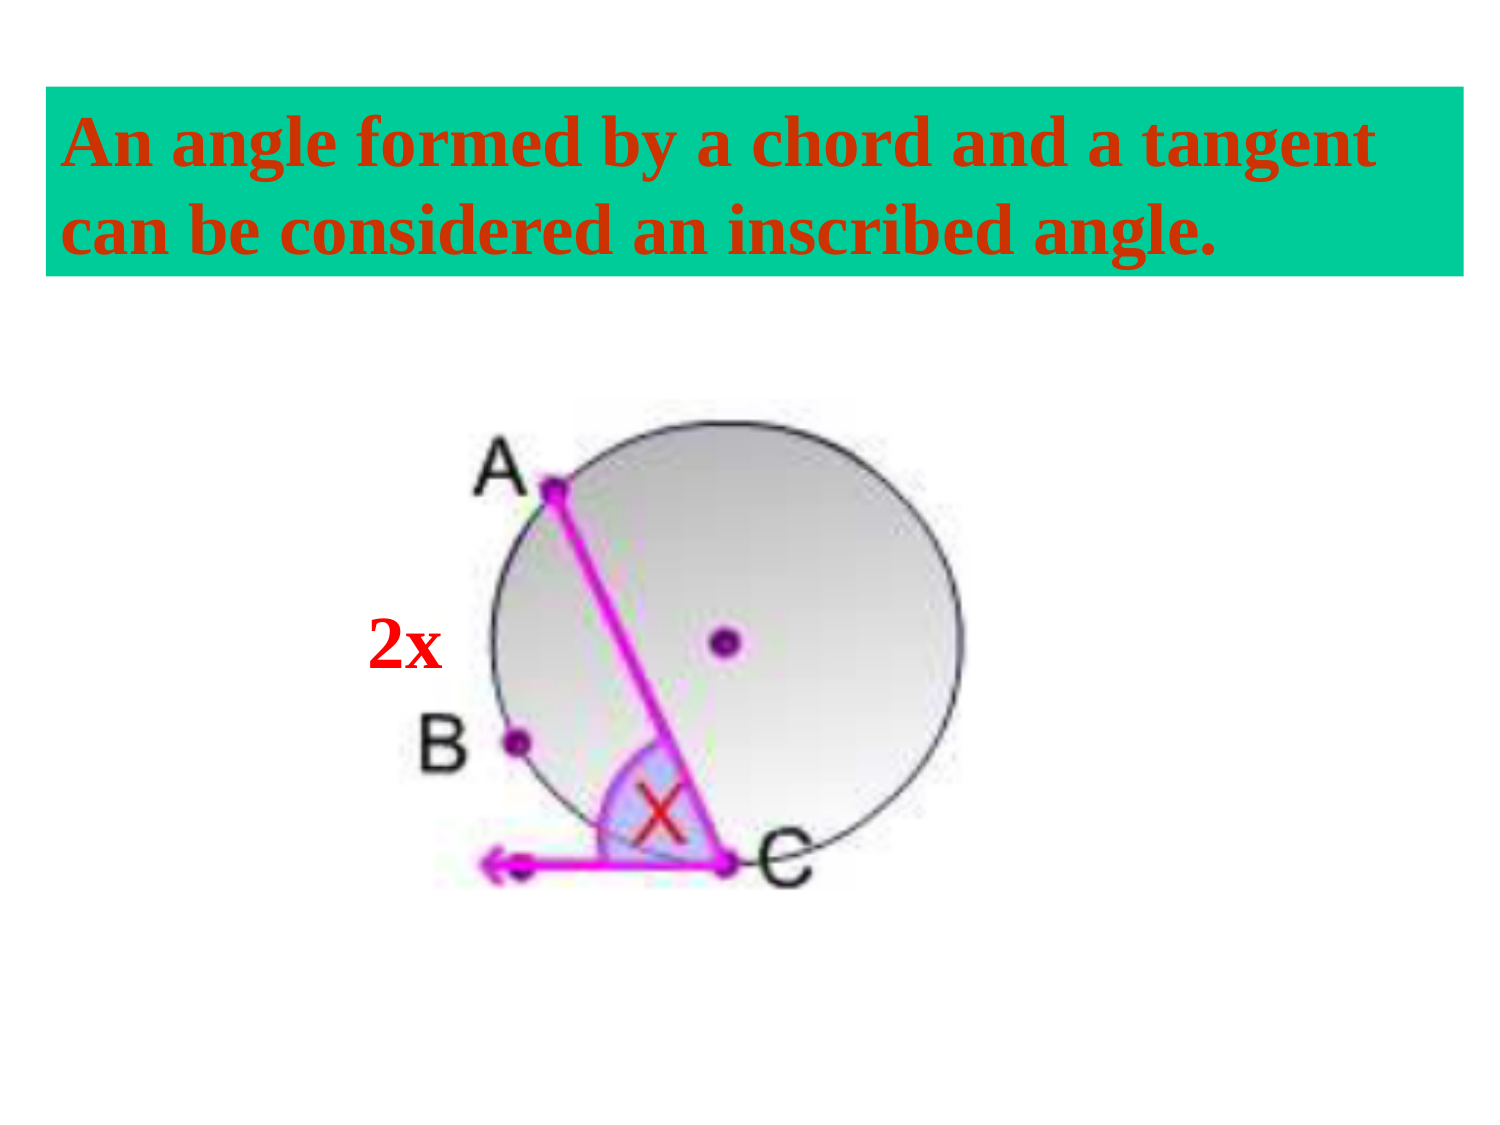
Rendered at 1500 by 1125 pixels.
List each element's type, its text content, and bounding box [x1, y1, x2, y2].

picture [352, 382, 1013, 897]
text_box An angle formed by a chord and a tangent can be considered an inscribed angle. [45, 86, 1464, 277]
